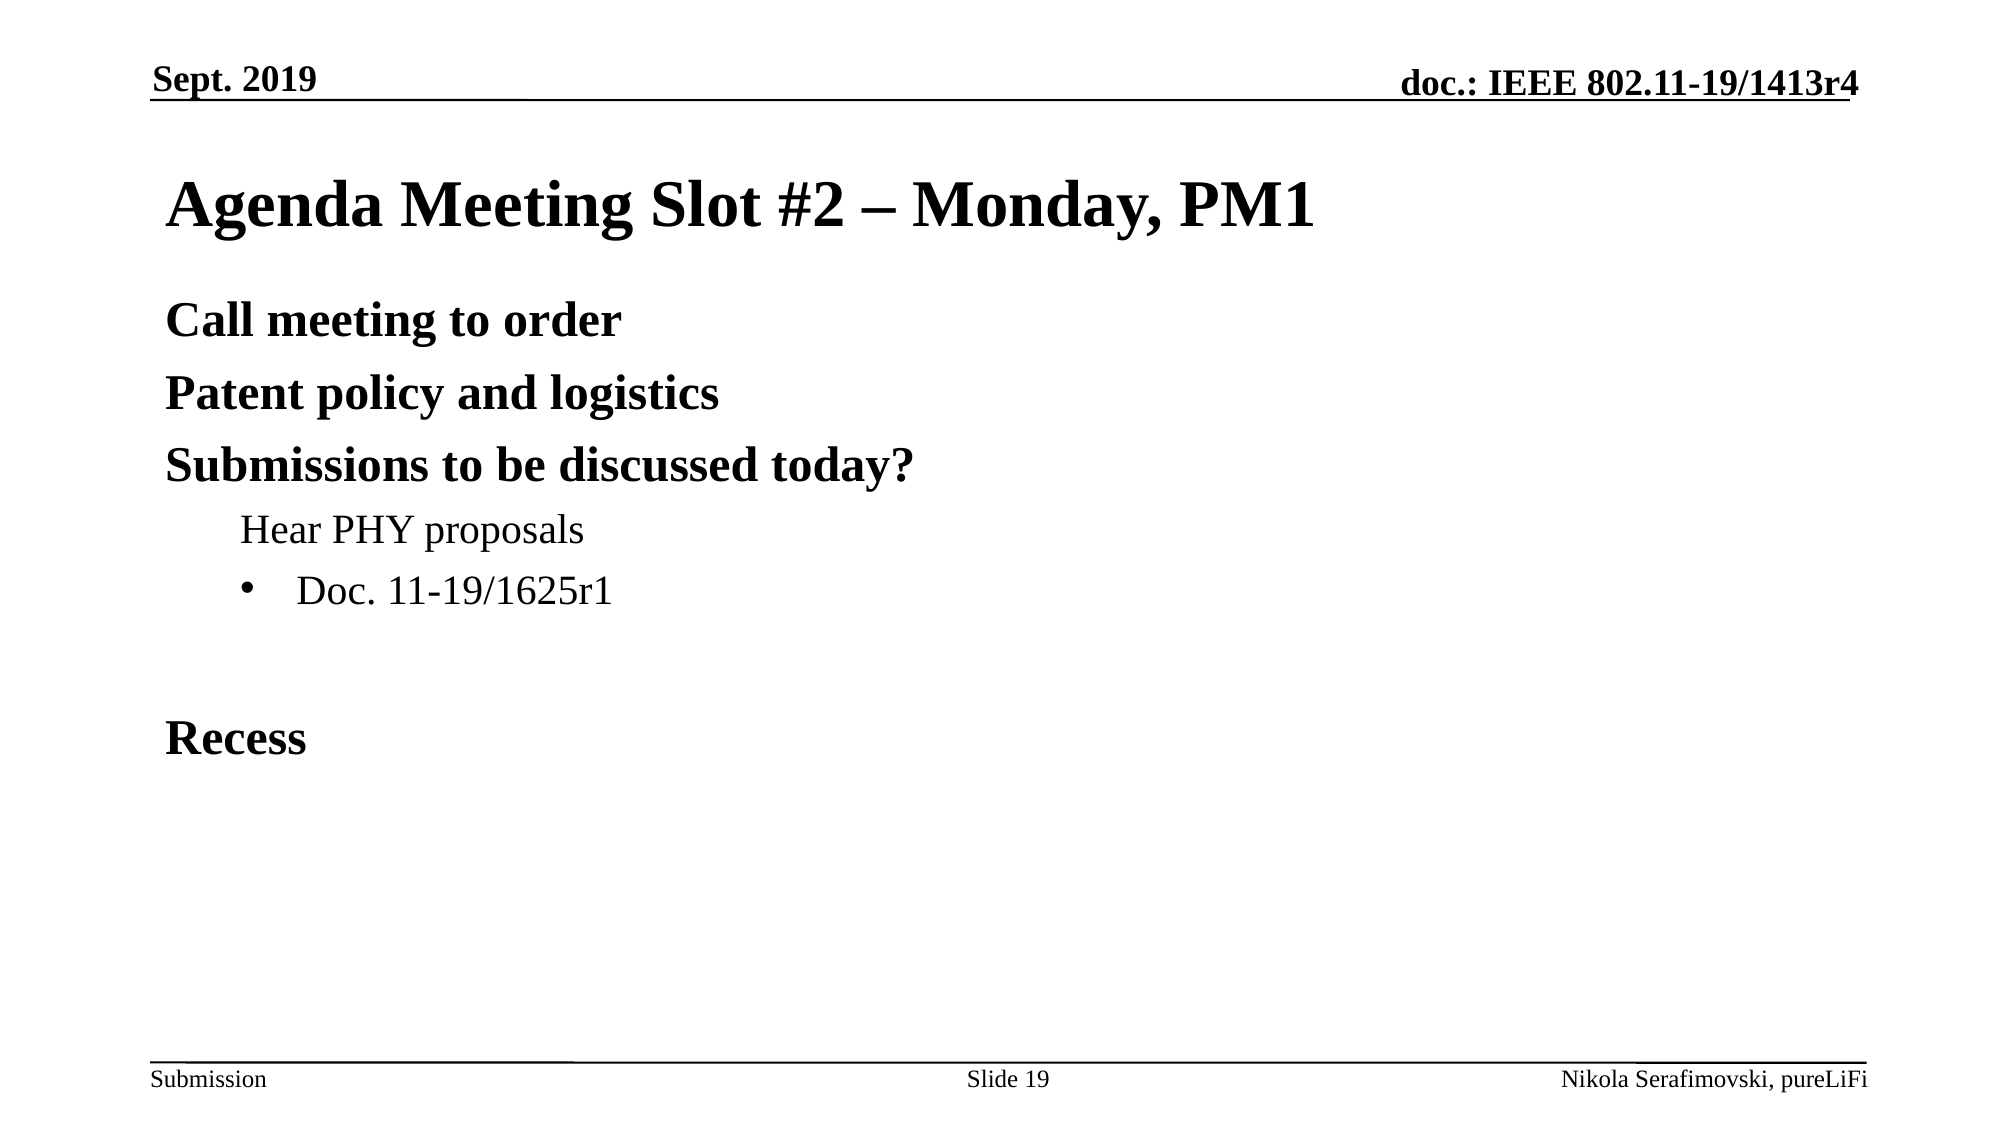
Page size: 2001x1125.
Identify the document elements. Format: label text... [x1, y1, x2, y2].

slide_number Slide 19 [950, 1061, 1067, 1123]
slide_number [152, 54, 563, 100]
title Agenda Meeting Slot #2 – Monday, PM1 [149, 112, 1850, 278]
footer Nikola Serafimovski, pureLiFi [1171, 1061, 1869, 1093]
list Call meeting to order Patent policy and logistics Submissions to be discussed today? Hear PHY proposals Doc. 11-19/1625r1 Recess [149, 278, 1850, 954]
